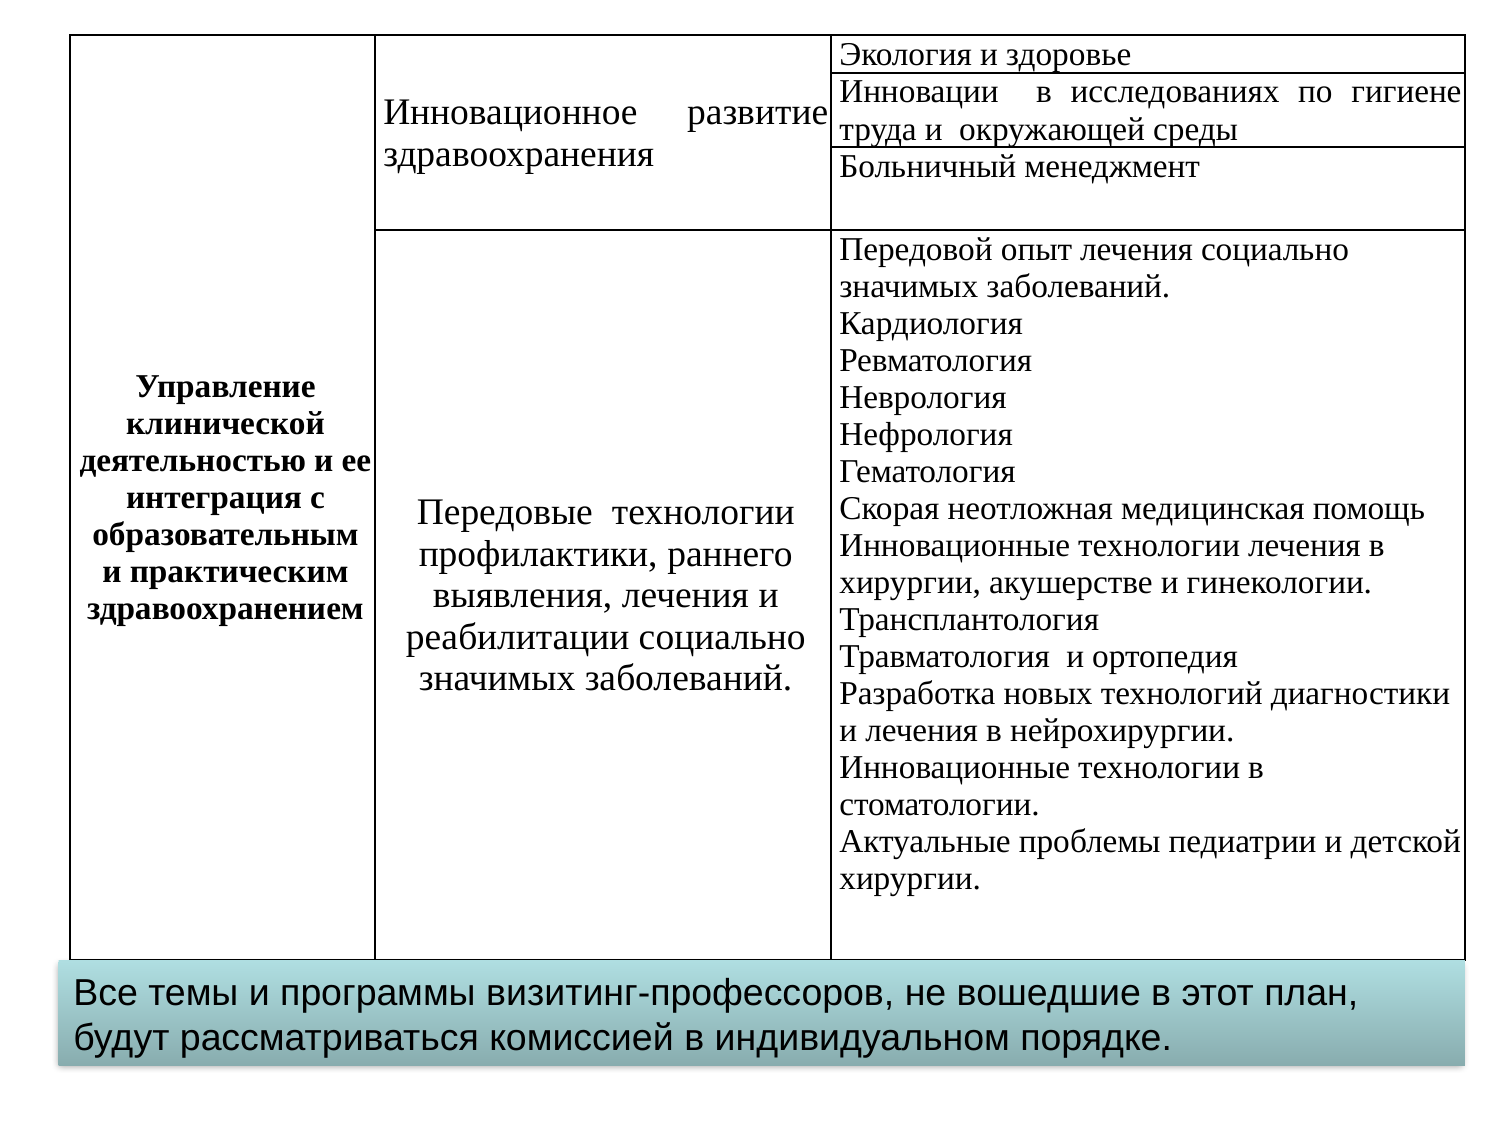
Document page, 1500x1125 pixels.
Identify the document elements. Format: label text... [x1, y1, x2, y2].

table_header Инновационное развитие здравоохранения [376, 36, 830, 229]
table_header Управление клинической деятельностью и ее интеграция с образовательным и практическим здравоохранением [71, 36, 374, 958]
text_box Все темы и программы визитинг-профессоров, не вошедшие в этот план, будут рассматриваться комиссией в индивидуальном порядке. [58, 960, 1465, 1066]
table_cell Инновации в исследованиях по гигиене труда и окружающей среды [832, 74, 1464, 146]
table_cell Передовой опыт лечения социально значимых заболеваний. Кардиология Ревматология Неврология Нефрология Гематология Скорая неотложная медицинская помощь Инновационные технологии лечения в хирургии, акушерстве и гинекологии. Трансплантология Травматология и ортопедия Разработка новых технологий диагностики и лечения в нейрохирургии. Инновационные технологии в стоматологии. Актуальные проблемы педиатрии и детской хирургии. [832, 231, 1464, 959]
table_header Экология и здоровье [832, 36, 1464, 72]
table_cell Больничный менеджмент [832, 148, 1464, 229]
table_cell Передовые технологии профилактики, раннего выявления, лечения и реабилитации социально значимых заболеваний. [376, 231, 830, 958]
